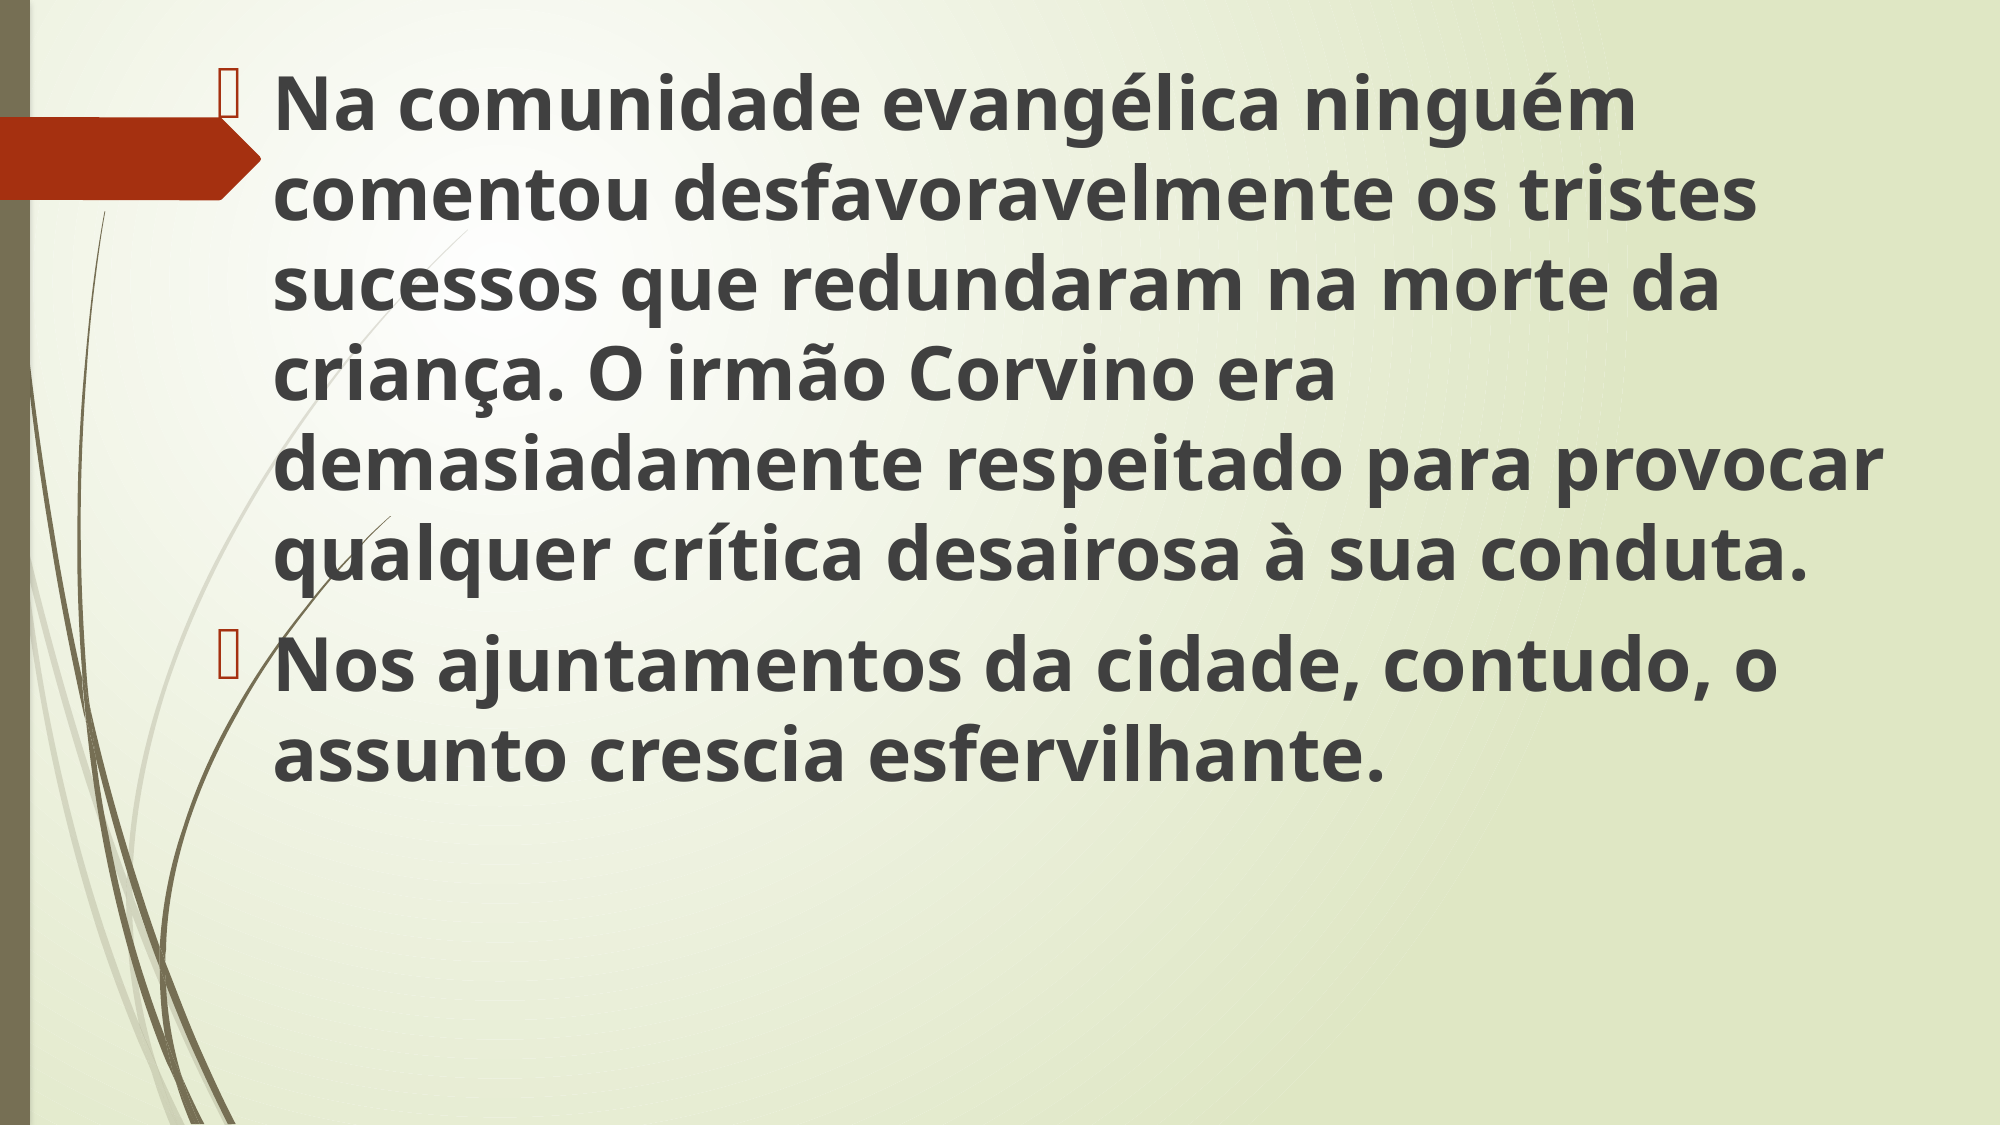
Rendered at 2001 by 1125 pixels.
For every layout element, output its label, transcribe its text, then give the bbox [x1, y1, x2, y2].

list Na comunidade evangélica ninguém comentou desfavoravelmente os tristes sucessos que redundaram na morte da criança. O irmão Corvino era demasiadamente respeitado para provocar qualquer crítica desairosa à sua conduta. Nos ajuntamentos da cidade, contudo, o assunto crescia esfervilhante. [201, 0, 2000, 1125]
